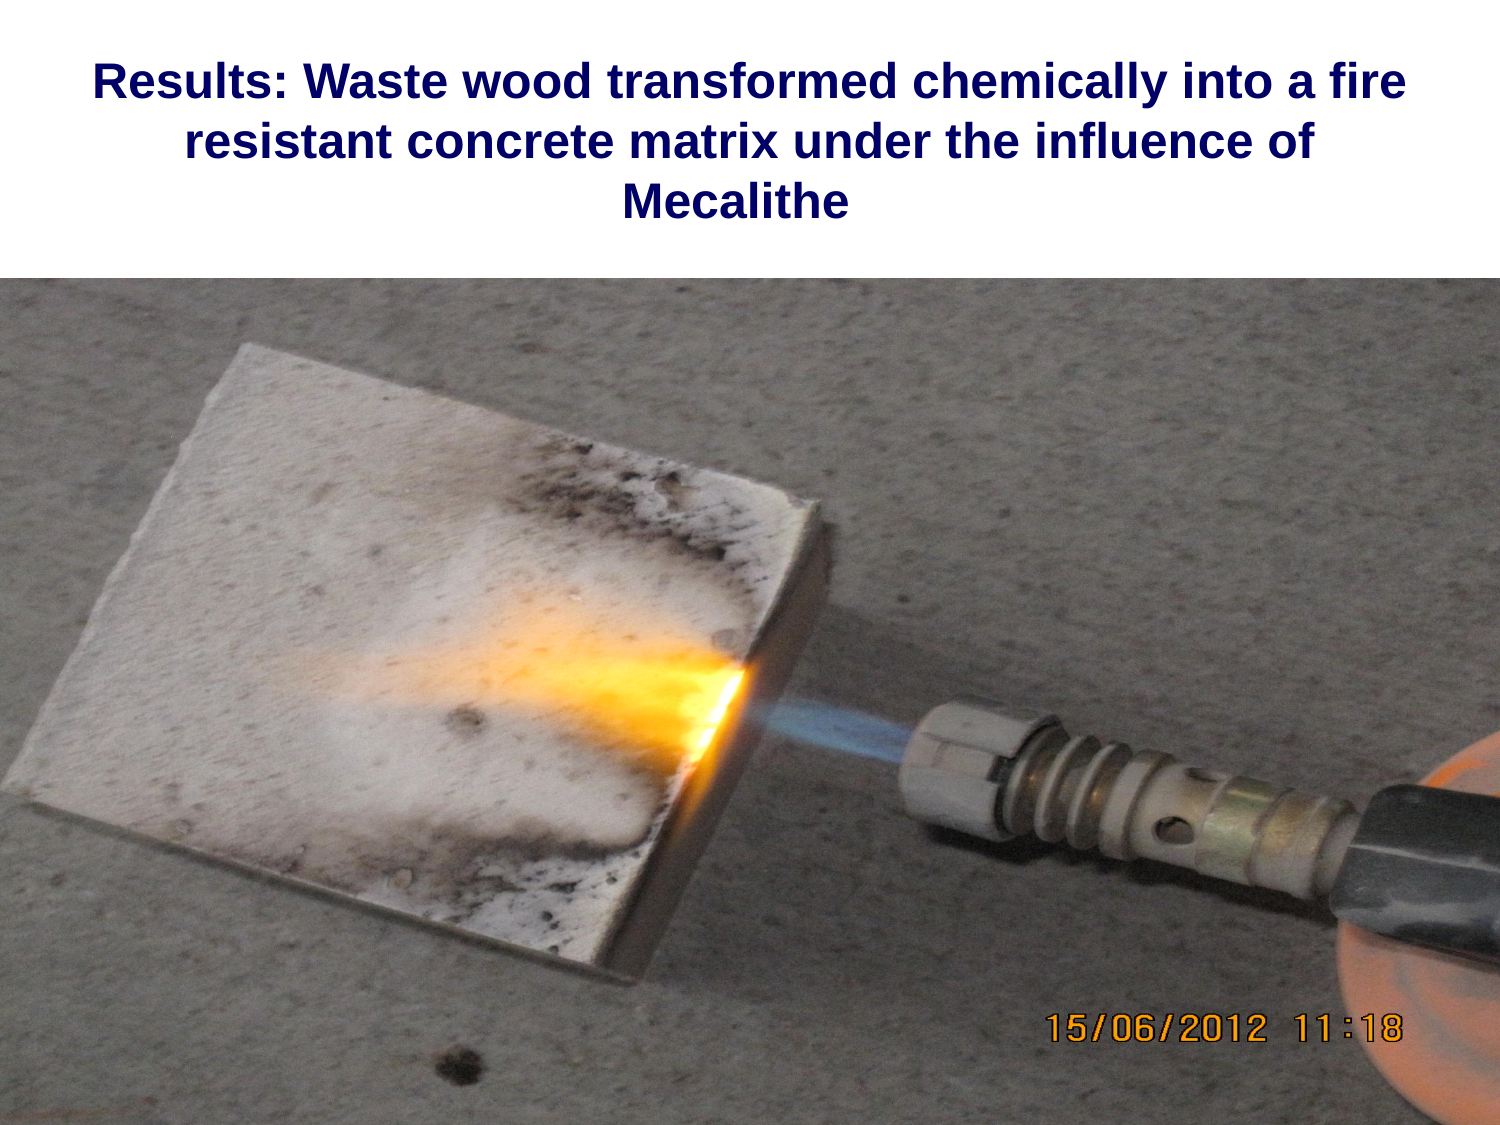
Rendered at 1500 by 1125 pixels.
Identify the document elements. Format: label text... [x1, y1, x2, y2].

picture [0, 278, 1500, 1125]
title Results: Waste wood transformed chemically into a fire resistant concrete matrix under the influence of Mecalithe [74, 44, 1426, 233]
